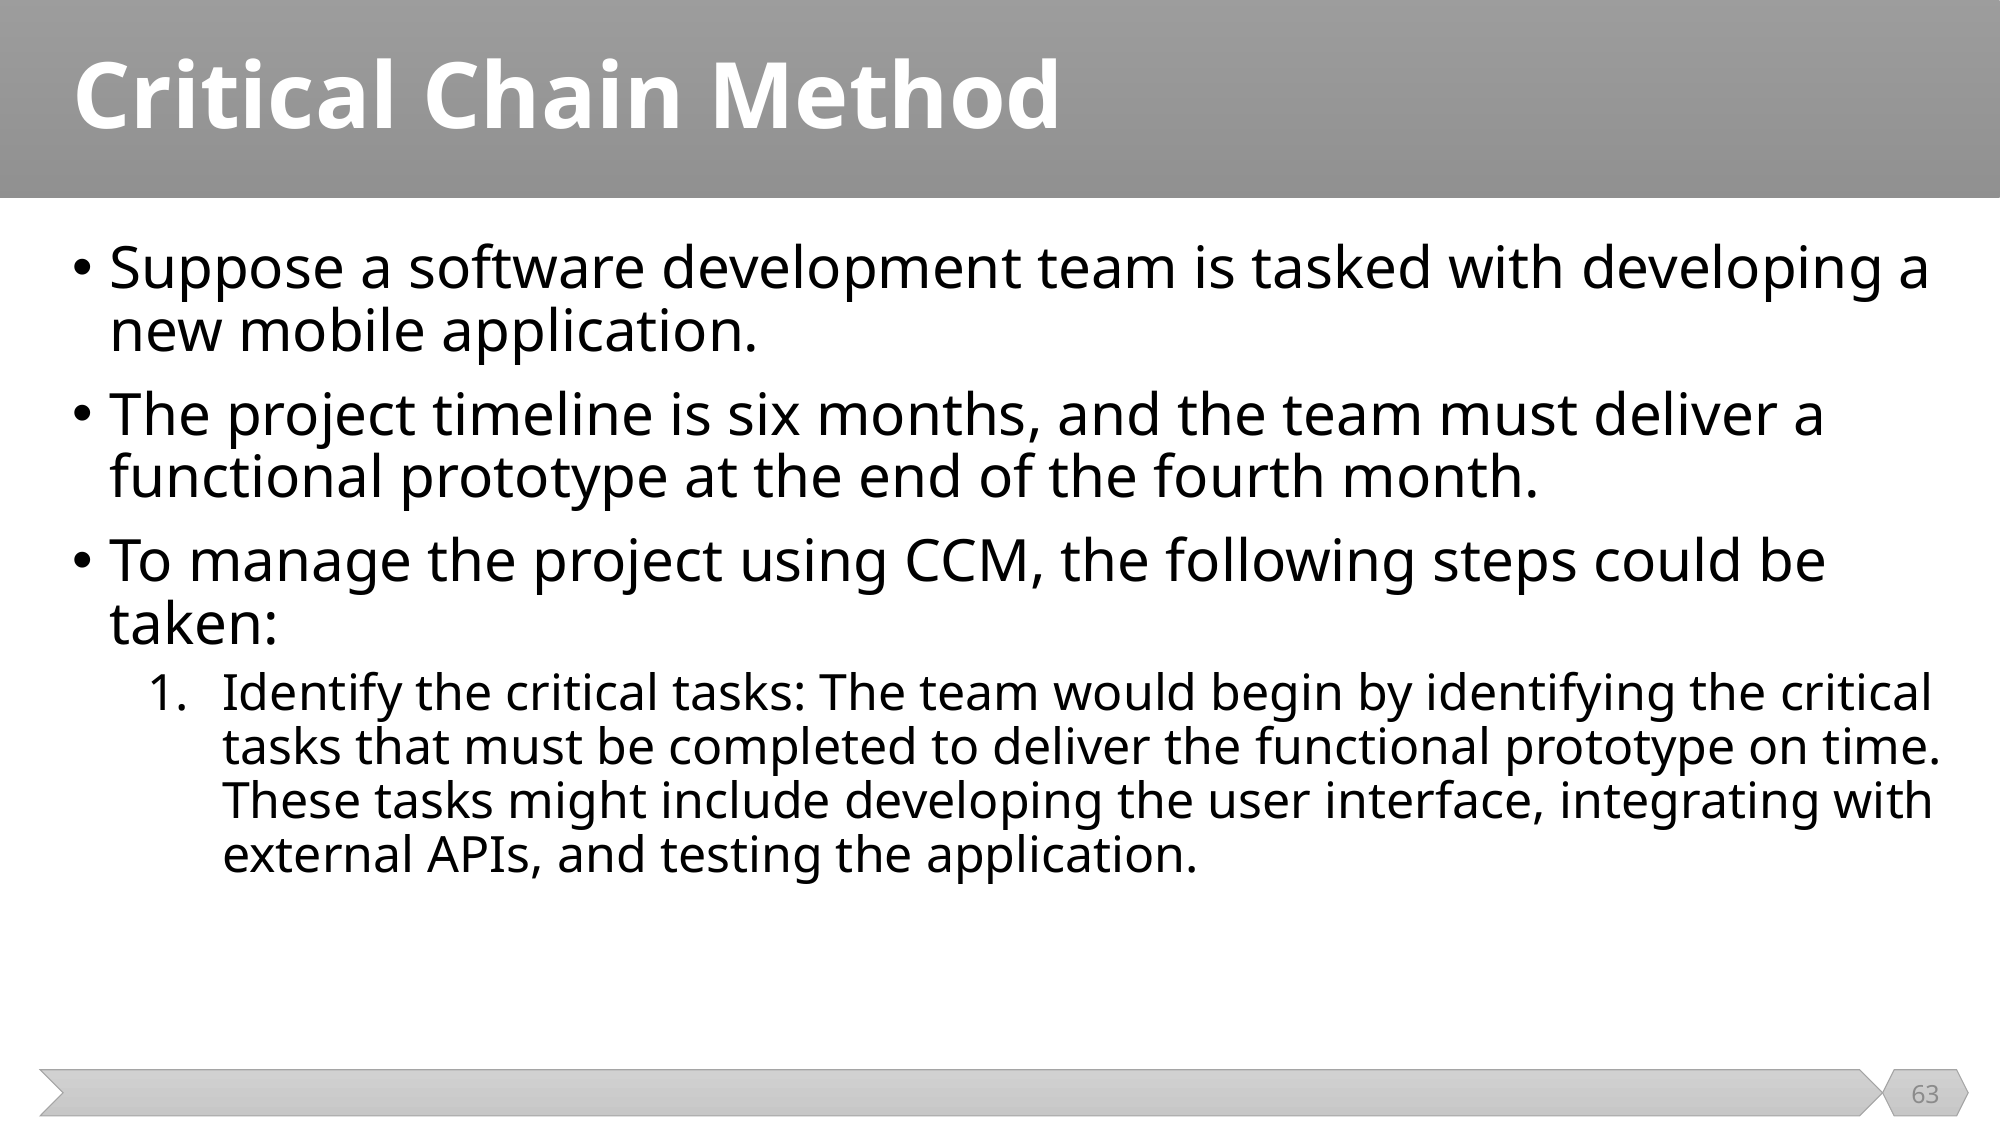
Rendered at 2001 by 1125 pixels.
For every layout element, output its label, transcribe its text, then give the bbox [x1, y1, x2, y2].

list Suppose a software development team is tasked with developing a new mobile application. The project timeline is six months, and the team must deliver a functional prototype at the end of the fourth month. To manage the project using CCM, the following steps could be taken: Identify the critical tasks: The team would begin by identifying the critical tasks that must be completed to deliver the functional prototype on time. These tasks might include developing the user interface, integrating with external APIs, and testing the application. [56, 230, 1969, 1010]
slide_number 63 [1882, 1065, 1969, 1125]
title Critical Chain Method [56, 0, 1969, 199]
